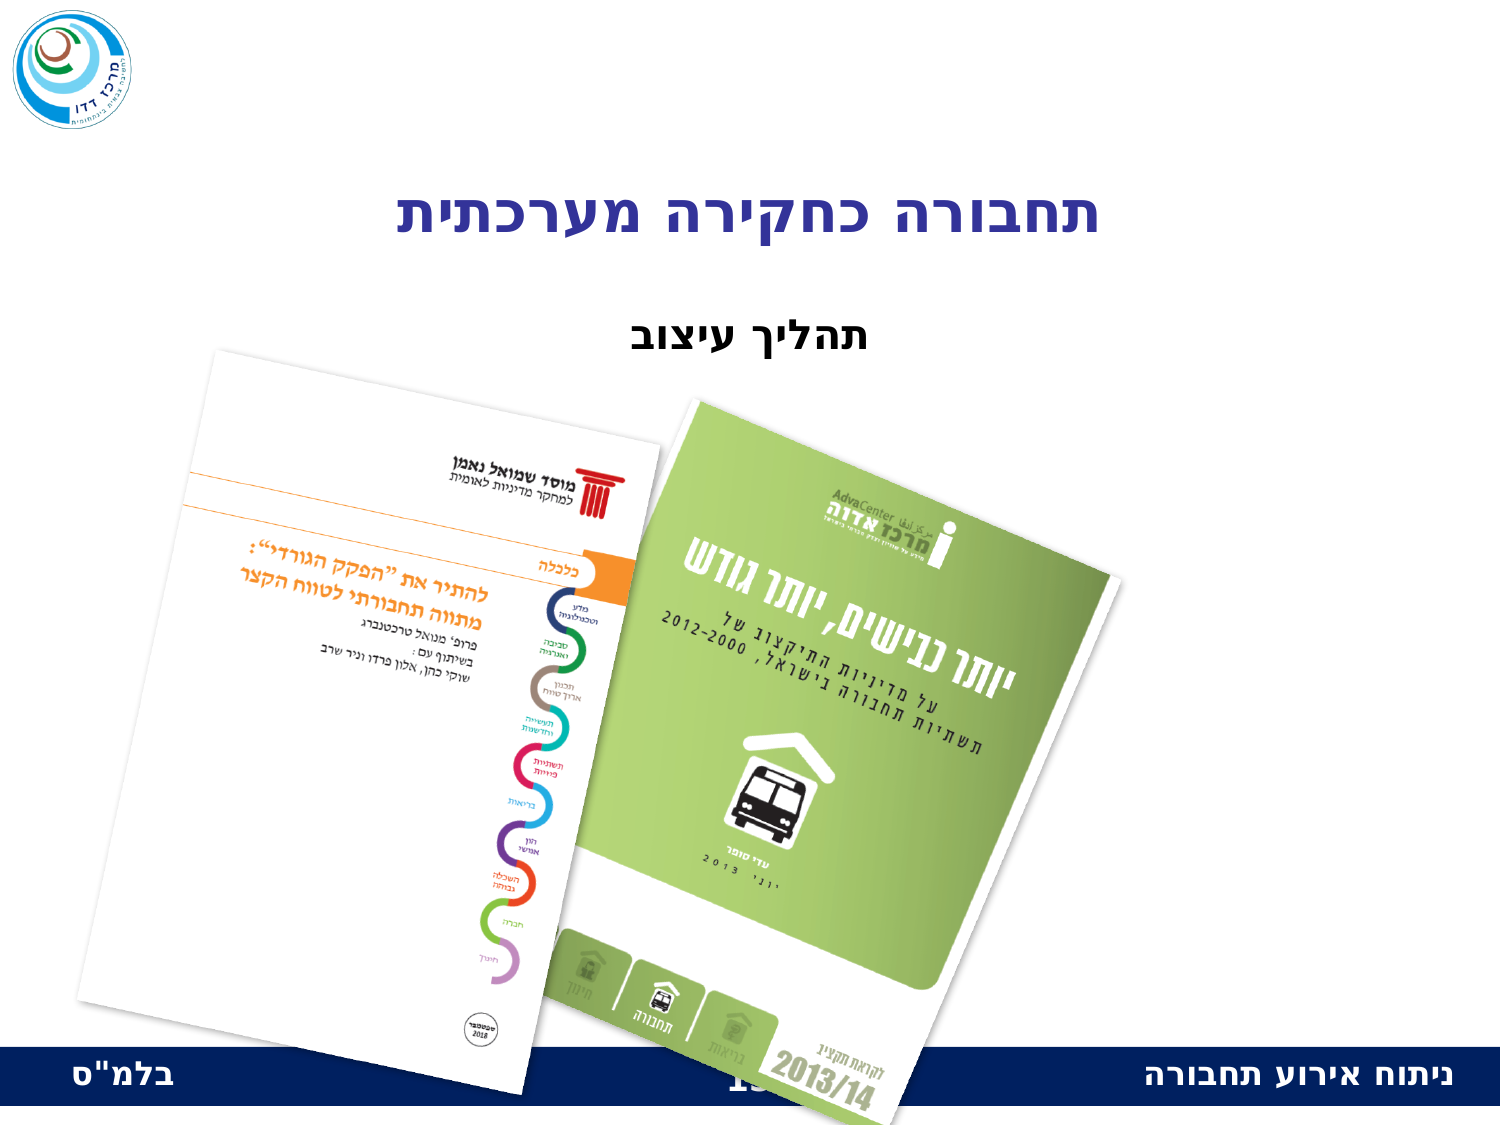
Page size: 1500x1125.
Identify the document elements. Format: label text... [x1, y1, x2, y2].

title תחבורה כחקירה מערכתית [112, 88, 1388, 330]
subtitle תהליך עיצוב [224, 300, 1276, 589]
picture [78, 351, 1117, 1125]
picture [0, 0, 139, 140]
